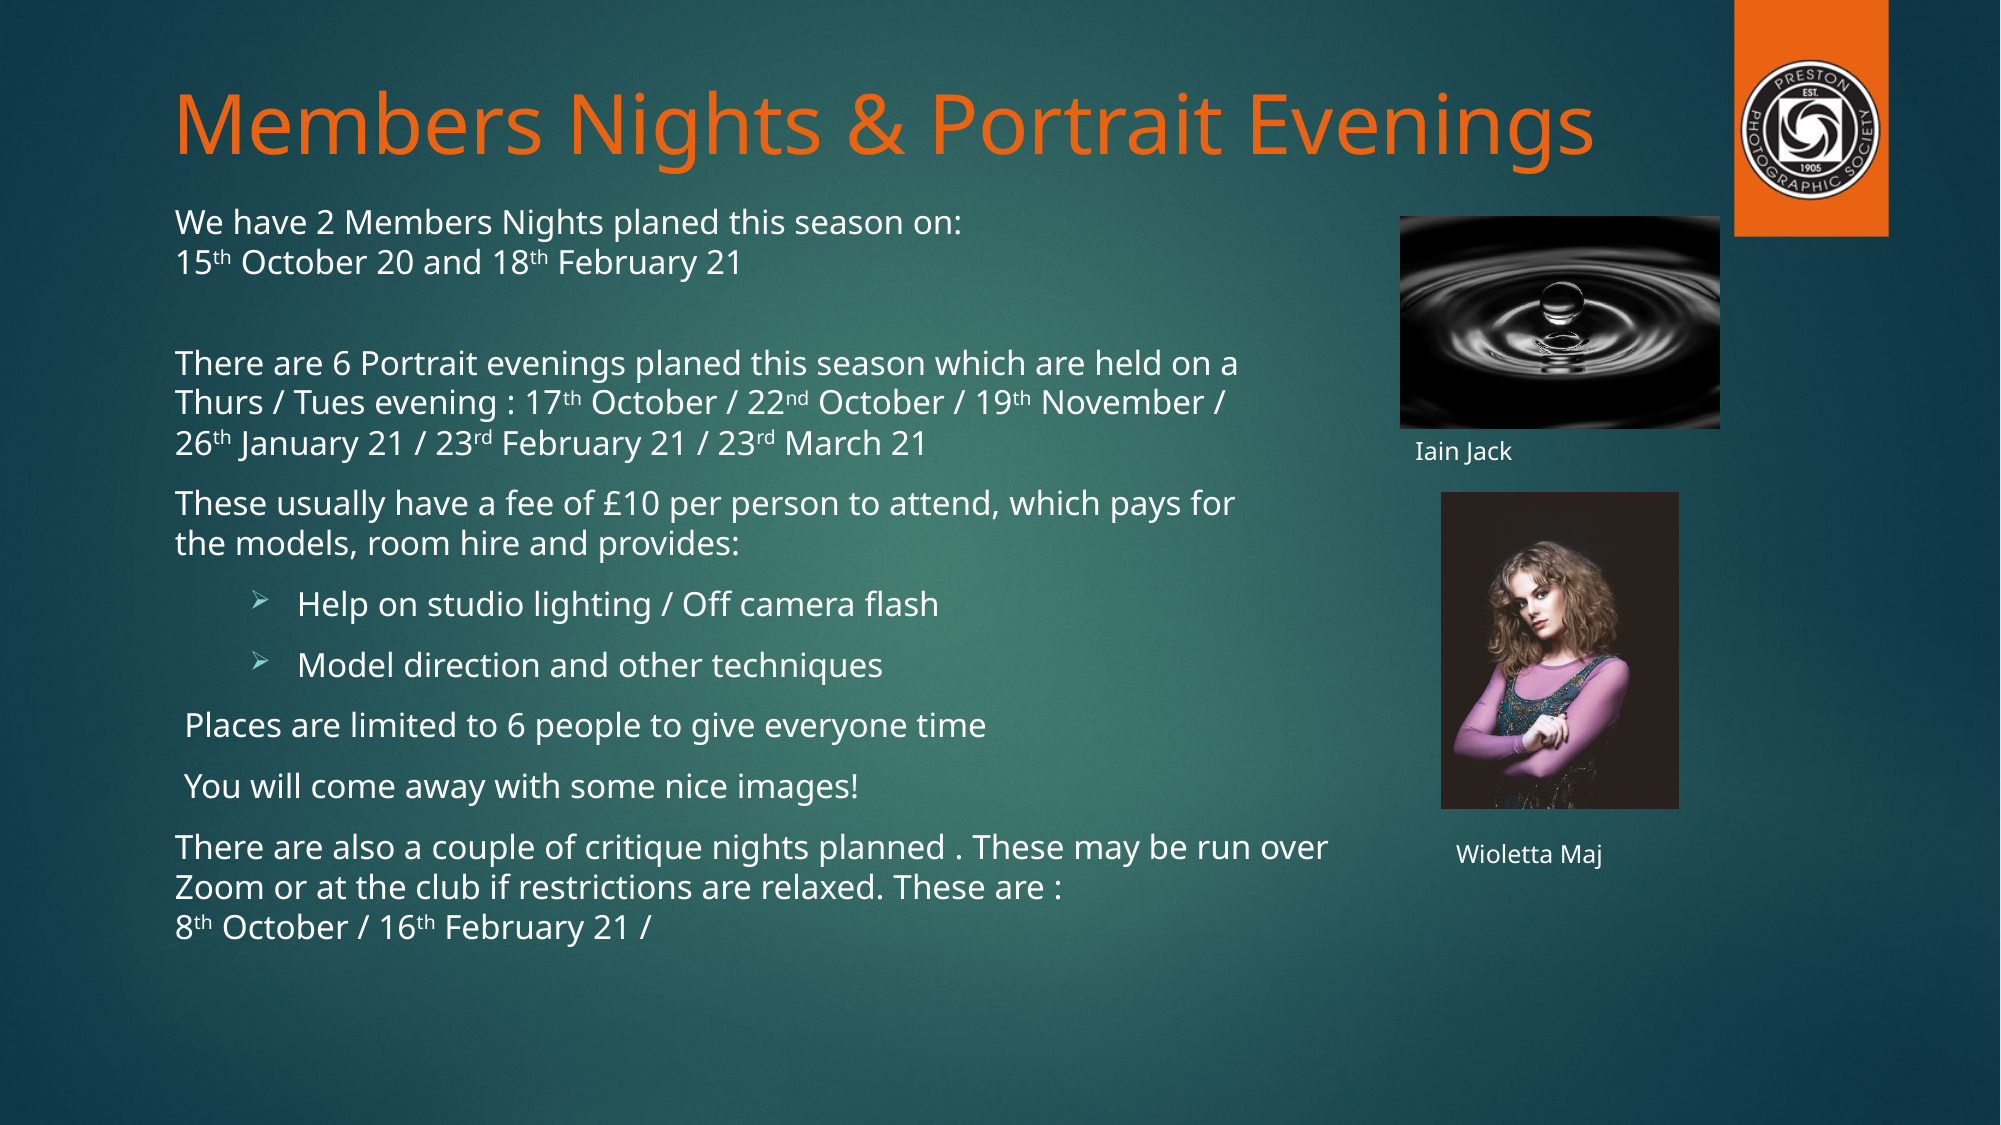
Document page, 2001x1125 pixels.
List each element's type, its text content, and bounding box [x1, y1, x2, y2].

title Members Nights & Portrait Evenings [157, 63, 1700, 209]
text_box Wioletta Maj [1441, 831, 1679, 877]
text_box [1734, 0, 1889, 237]
list We have 2 Members Nights planed this season on: 15th October 20 and 18th February 21 There are 6 Portrait evenings planed this season which are held on a Thurs / Tues evening : 17th October / 22nd October / 19th November / 26th January 21 / 23rd February 21 / 23rd March 21 These usually have a fee of £10 per person to attend, which pays for the models, room hire and provides: Help on studio lighting / Off camera flash Model direction and other techniques Places are limited to 6 people to give everyone time You will come away with some nice images! There are also a couple of critique nights planned . These may be run over Zoom or at the club if restrictions are relaxed. These are : 8th October / 16th February 21 / [160, 193, 1401, 962]
picture [1441, 492, 1679, 809]
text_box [1400, 216, 1720, 475]
